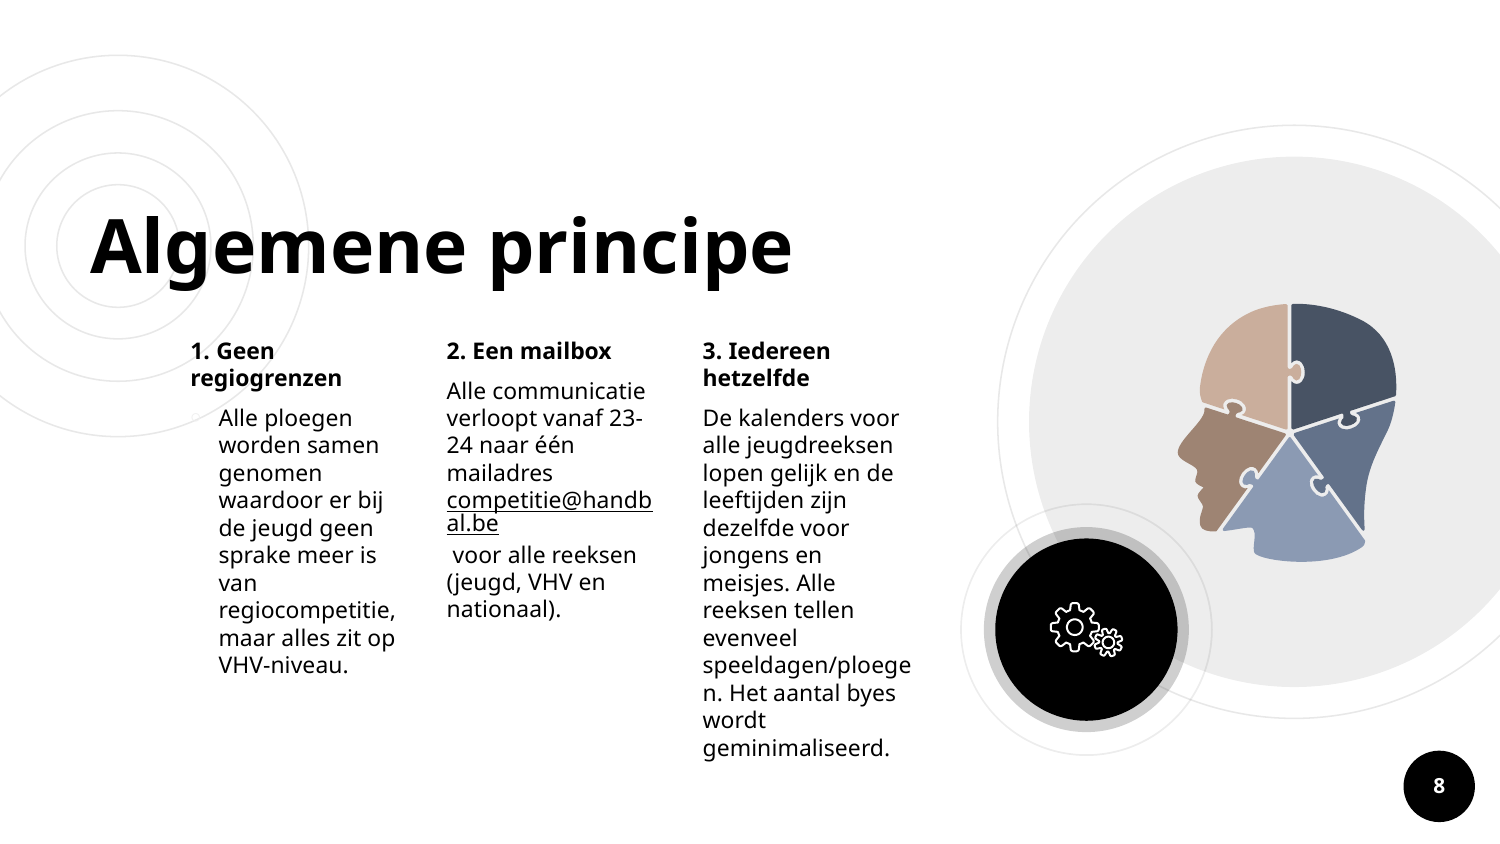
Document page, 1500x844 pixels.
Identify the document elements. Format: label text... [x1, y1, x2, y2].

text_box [959, 503, 1213, 757]
title Algemene principe [75, 191, 1095, 304]
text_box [1177, 303, 1399, 572]
slide_number 8 [1403, 750, 1475, 823]
list 3. Iedereen hetzelfde De kalenders voor alle jeugdreeksen lopen gelijk en de leeftijden zijn dezelfde voor jongens en meisjes. Alle reeksen tellen evenveel speeldagen/ploegen. Het aantal byes wordt geminimaliseerd. [687, 321, 932, 823]
list 2. Een mailbox Alle communicatie verloopt vanaf 23-24 naar één mailadres competitie@handbal.be voor alle reeksen (jeugd, VHV en nationaal). [431, 321, 676, 751]
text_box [1050, 602, 1123, 657]
list 1. Geen regiogrenzen Alle ploegen worden samen genomen waardoor er bij de jeugd geen sprake meer is van regiocompetitie, maar alles zit op VHV-niveau. [175, 321, 420, 751]
